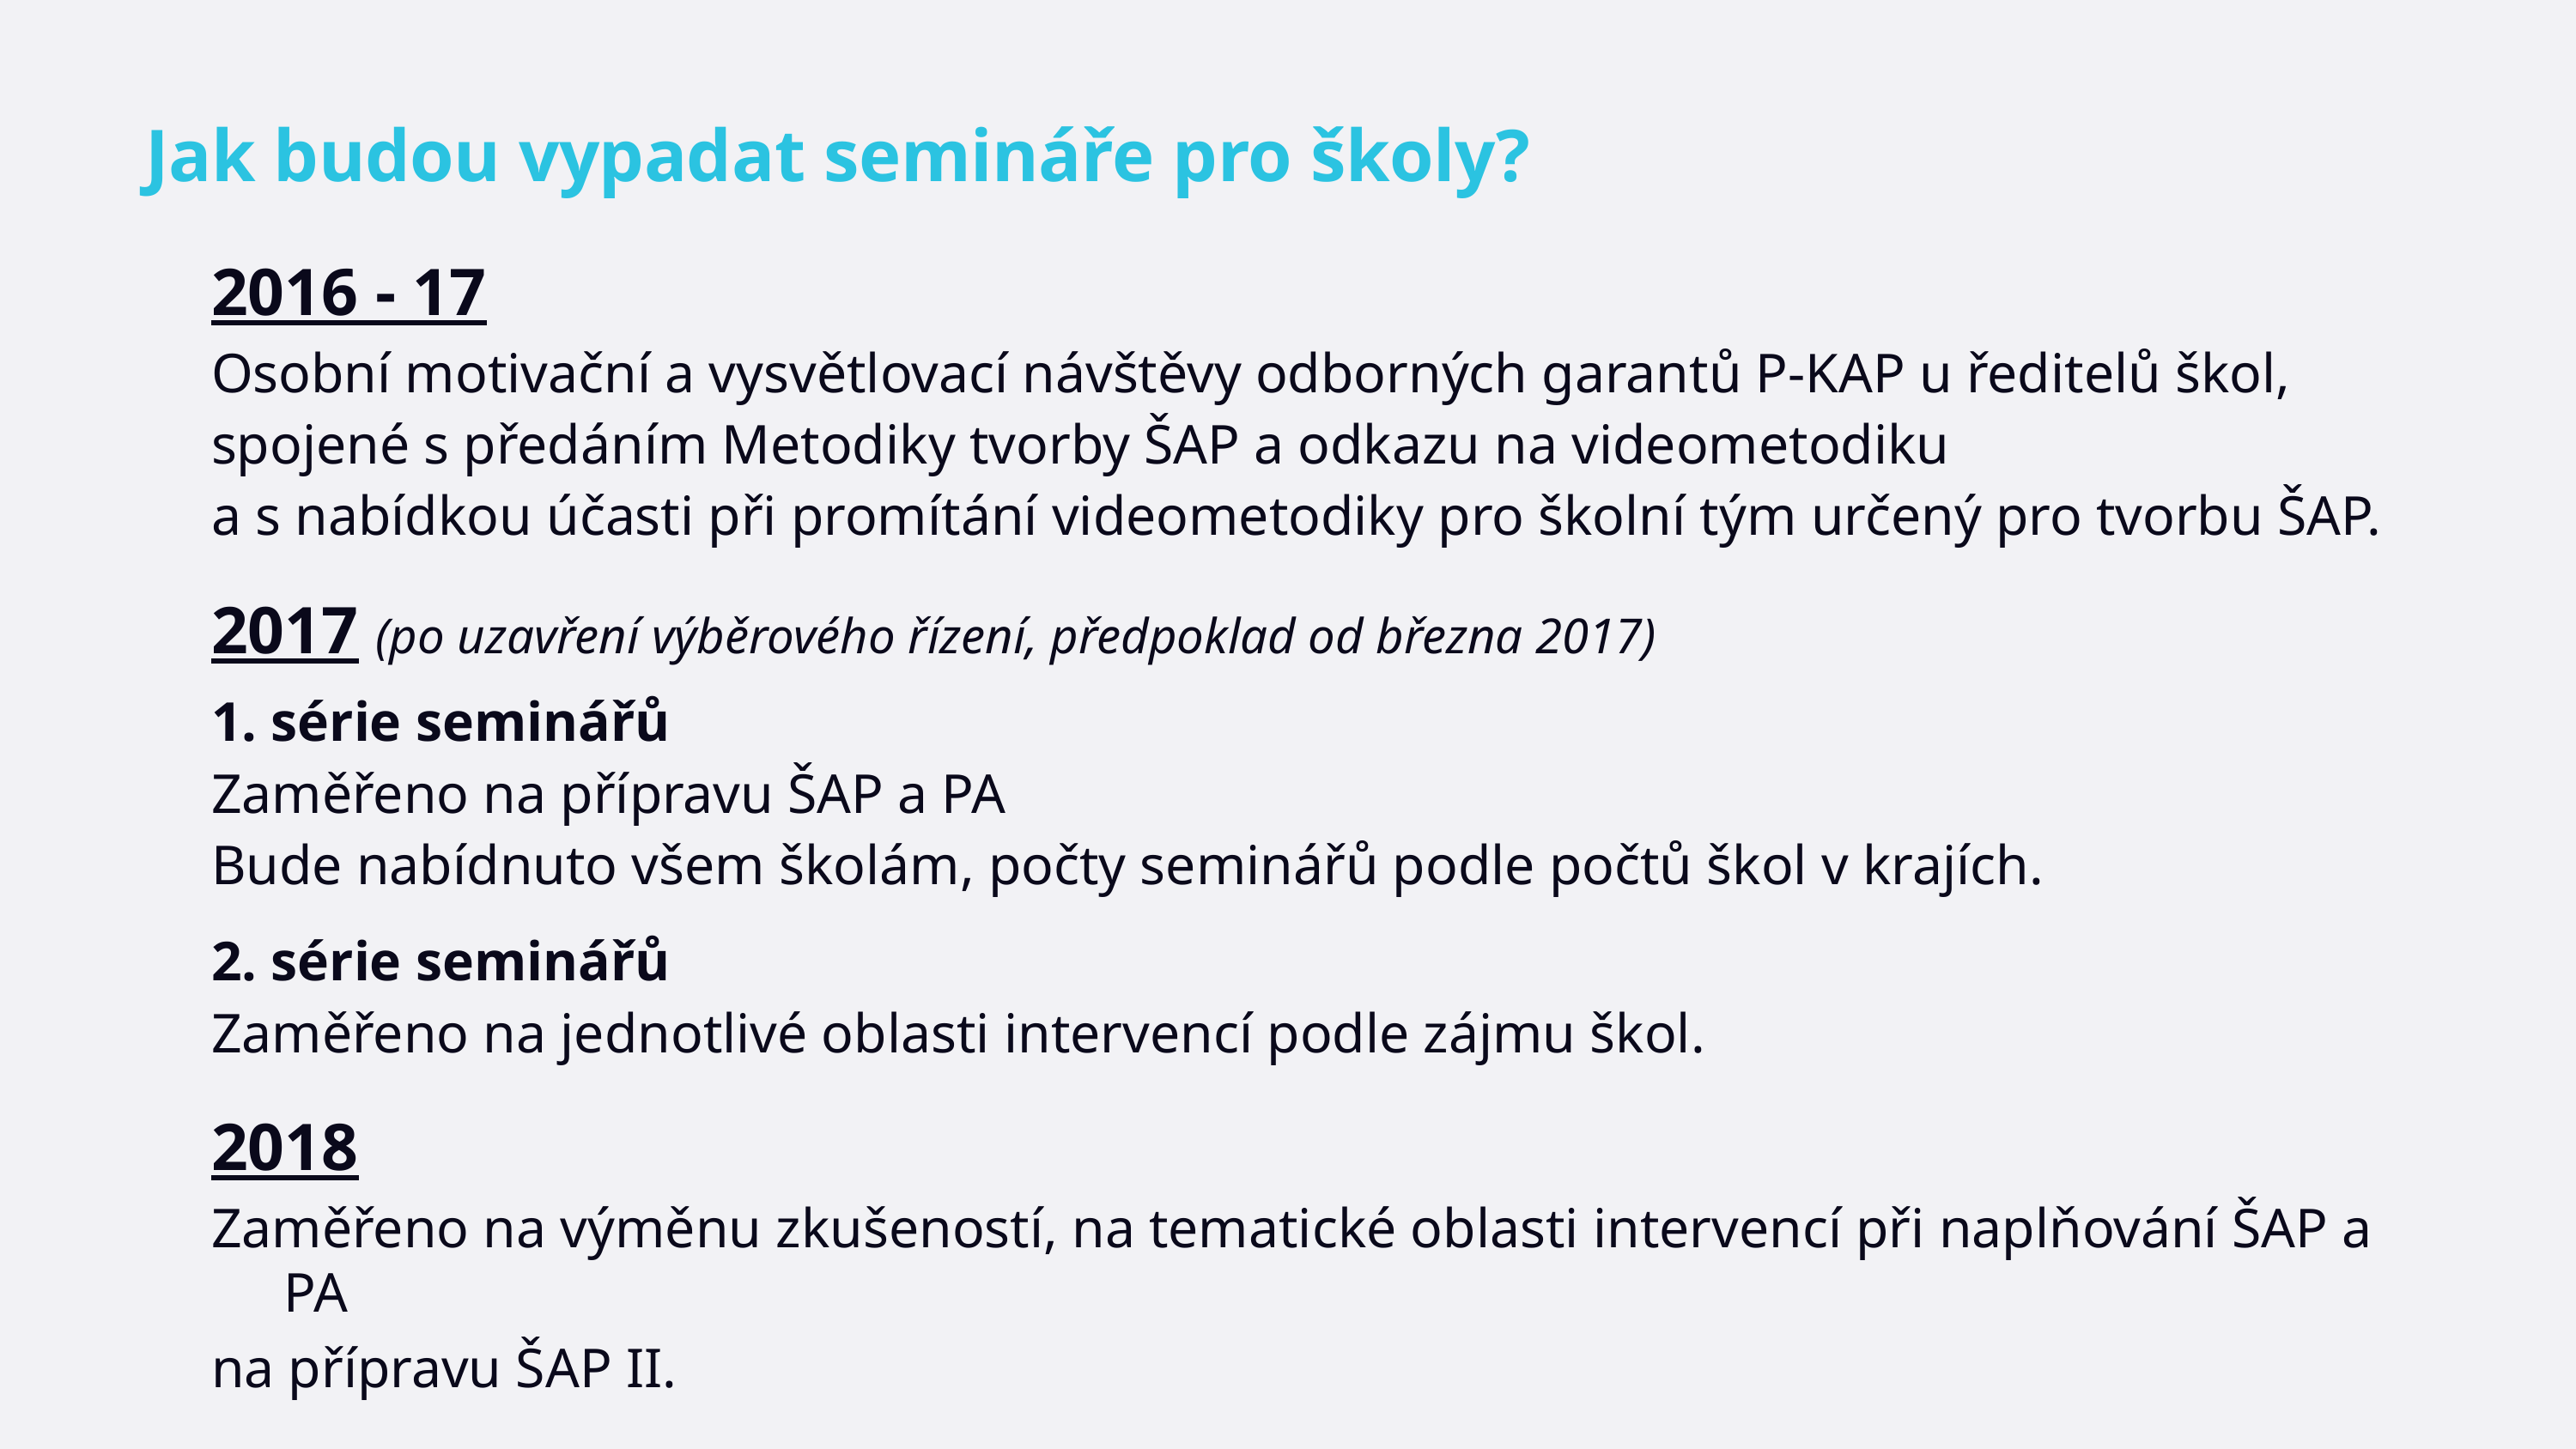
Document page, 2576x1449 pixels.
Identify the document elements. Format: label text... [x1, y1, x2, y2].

title Jak budou vypadat semináře pro školy? [132, 112, 2576, 204]
text_box 2016 - 17 Osobní motivační a vysvětlovací návštěvy odborných garantů P-KAP u ředitelů škol, spojené s předáním Metodiky tvorby ŠAP a odkazu na videometodiku a s nabídkou účasti při promítání videometodiky pro školní tým určený pro tvorbu ŠAP. 2017 (po uzavření výběrového řízení, předpoklad od března 2017) 1. série seminářů Zaměřeno na přípravu ŠAP a PA Bude nabídnuto všem školám, počty seminářů podle počtů škol v krajích. 2. série seminářů Zaměřeno na jednotlivé oblasti intervencí podle zájmu škol. 2018 Zaměřeno na výměnu zkušeností, na tematické oblasti intervencí při naplňování ŠAP a PA na přípravu ŠAP II. [198, 245, 2399, 1449]
